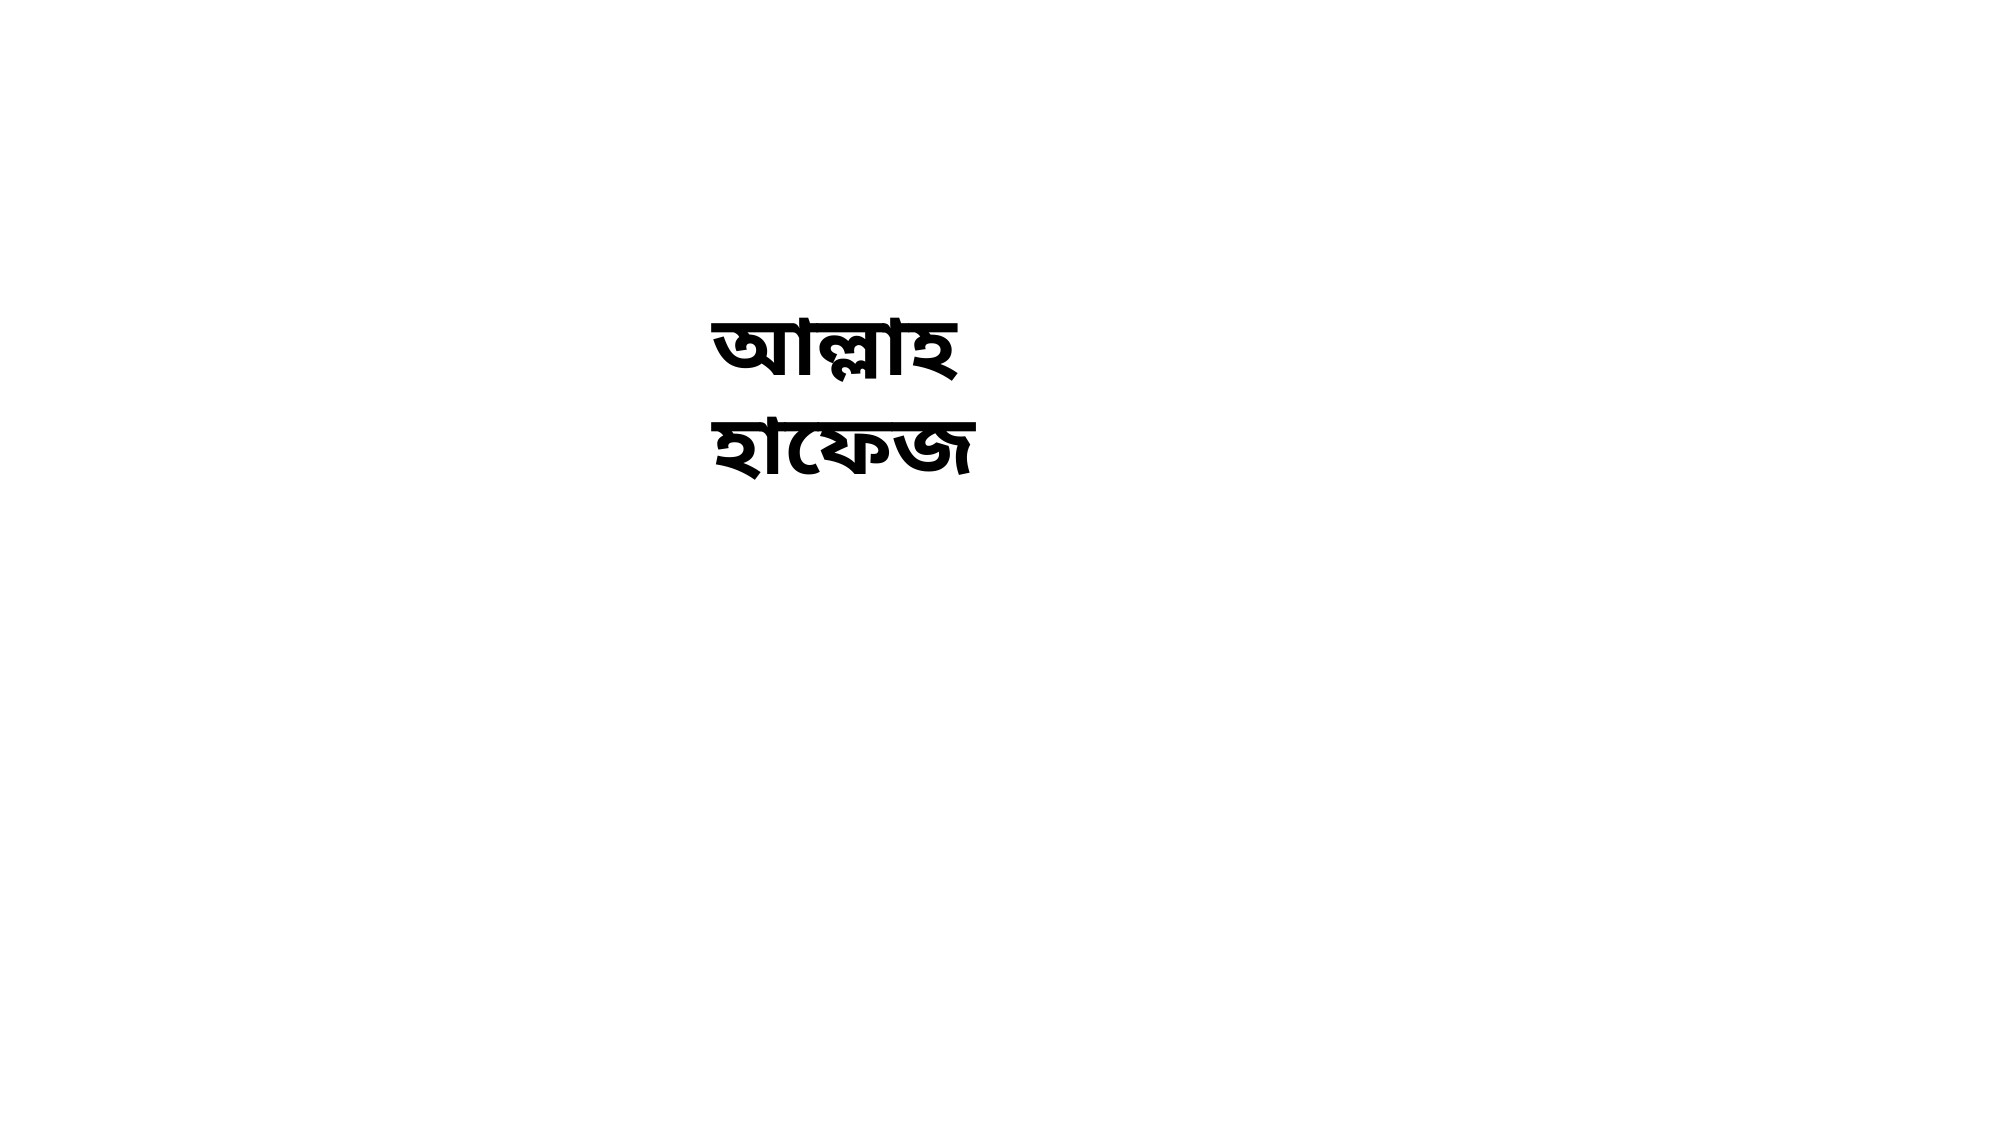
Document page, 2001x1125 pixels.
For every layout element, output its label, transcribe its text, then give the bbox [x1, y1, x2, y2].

text_box আল্লাহ হাফেজ [697, 284, 1159, 500]
